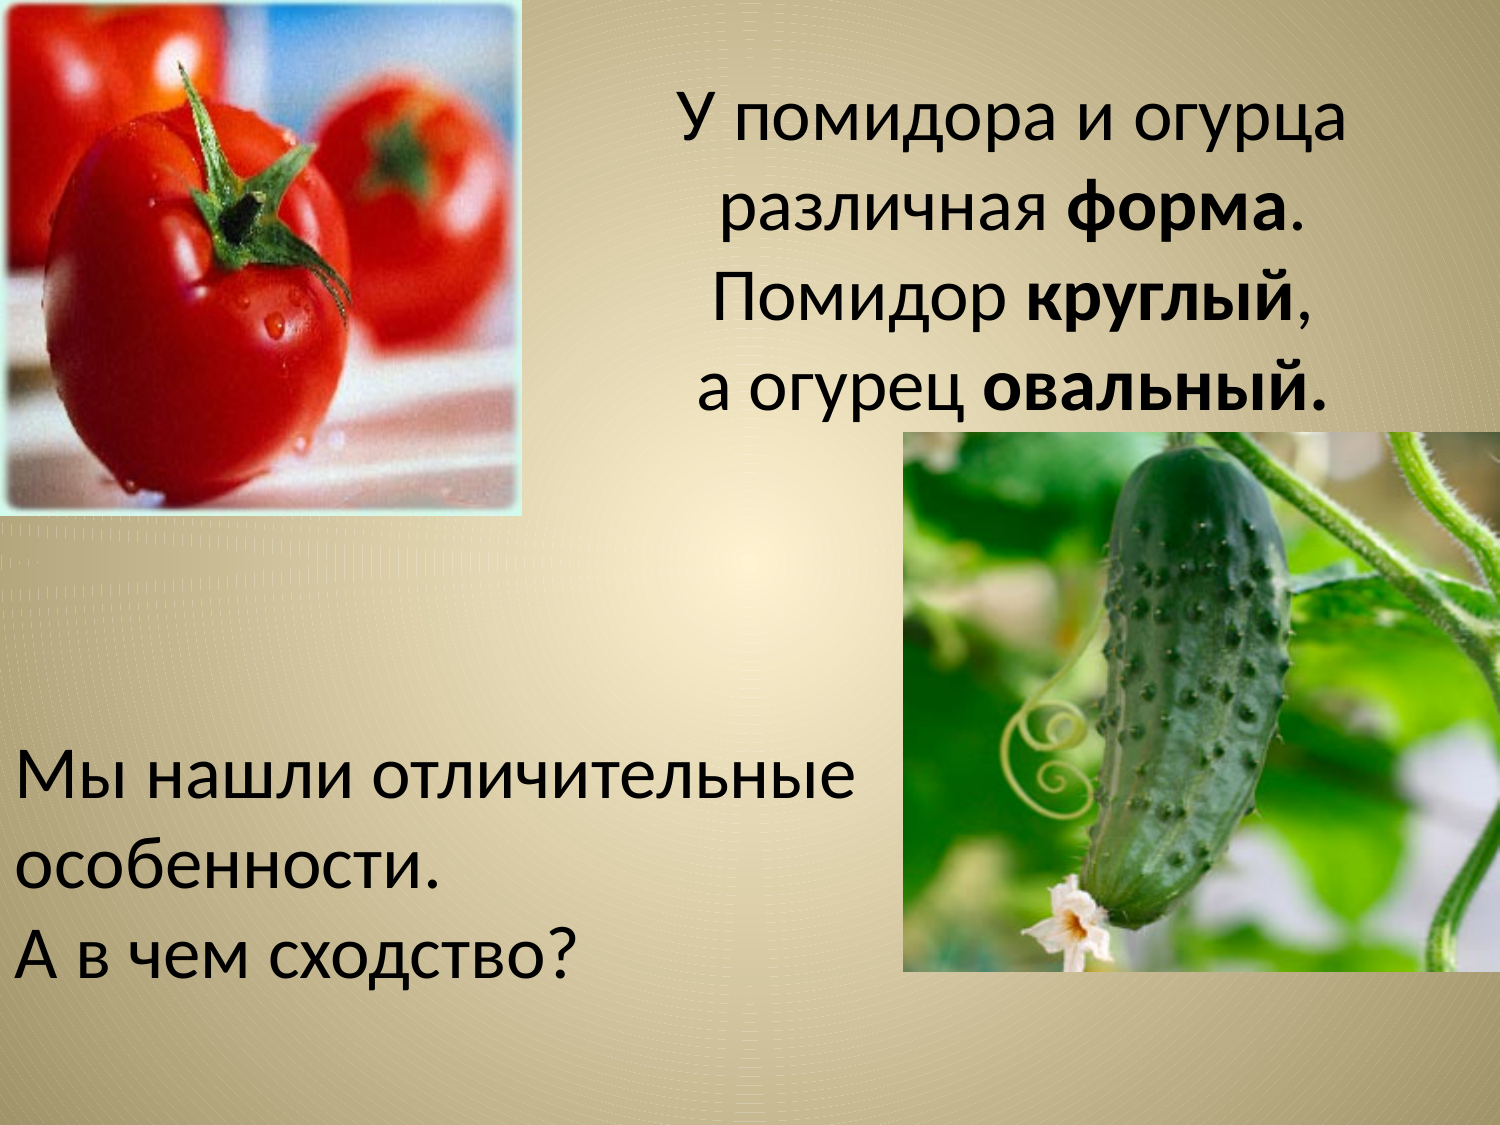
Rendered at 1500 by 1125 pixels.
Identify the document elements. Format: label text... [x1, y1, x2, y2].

picture [0, 0, 522, 516]
text_box Мы нашли отличительные особенности. А в чем сходство? [0, 715, 1022, 1001]
text_box [621, 25, 1437, 505]
picture [903, 432, 1500, 972]
title У помидора и огурца различная форма. Помидор круглый, а огурец овальный. [525, 0, 1500, 492]
